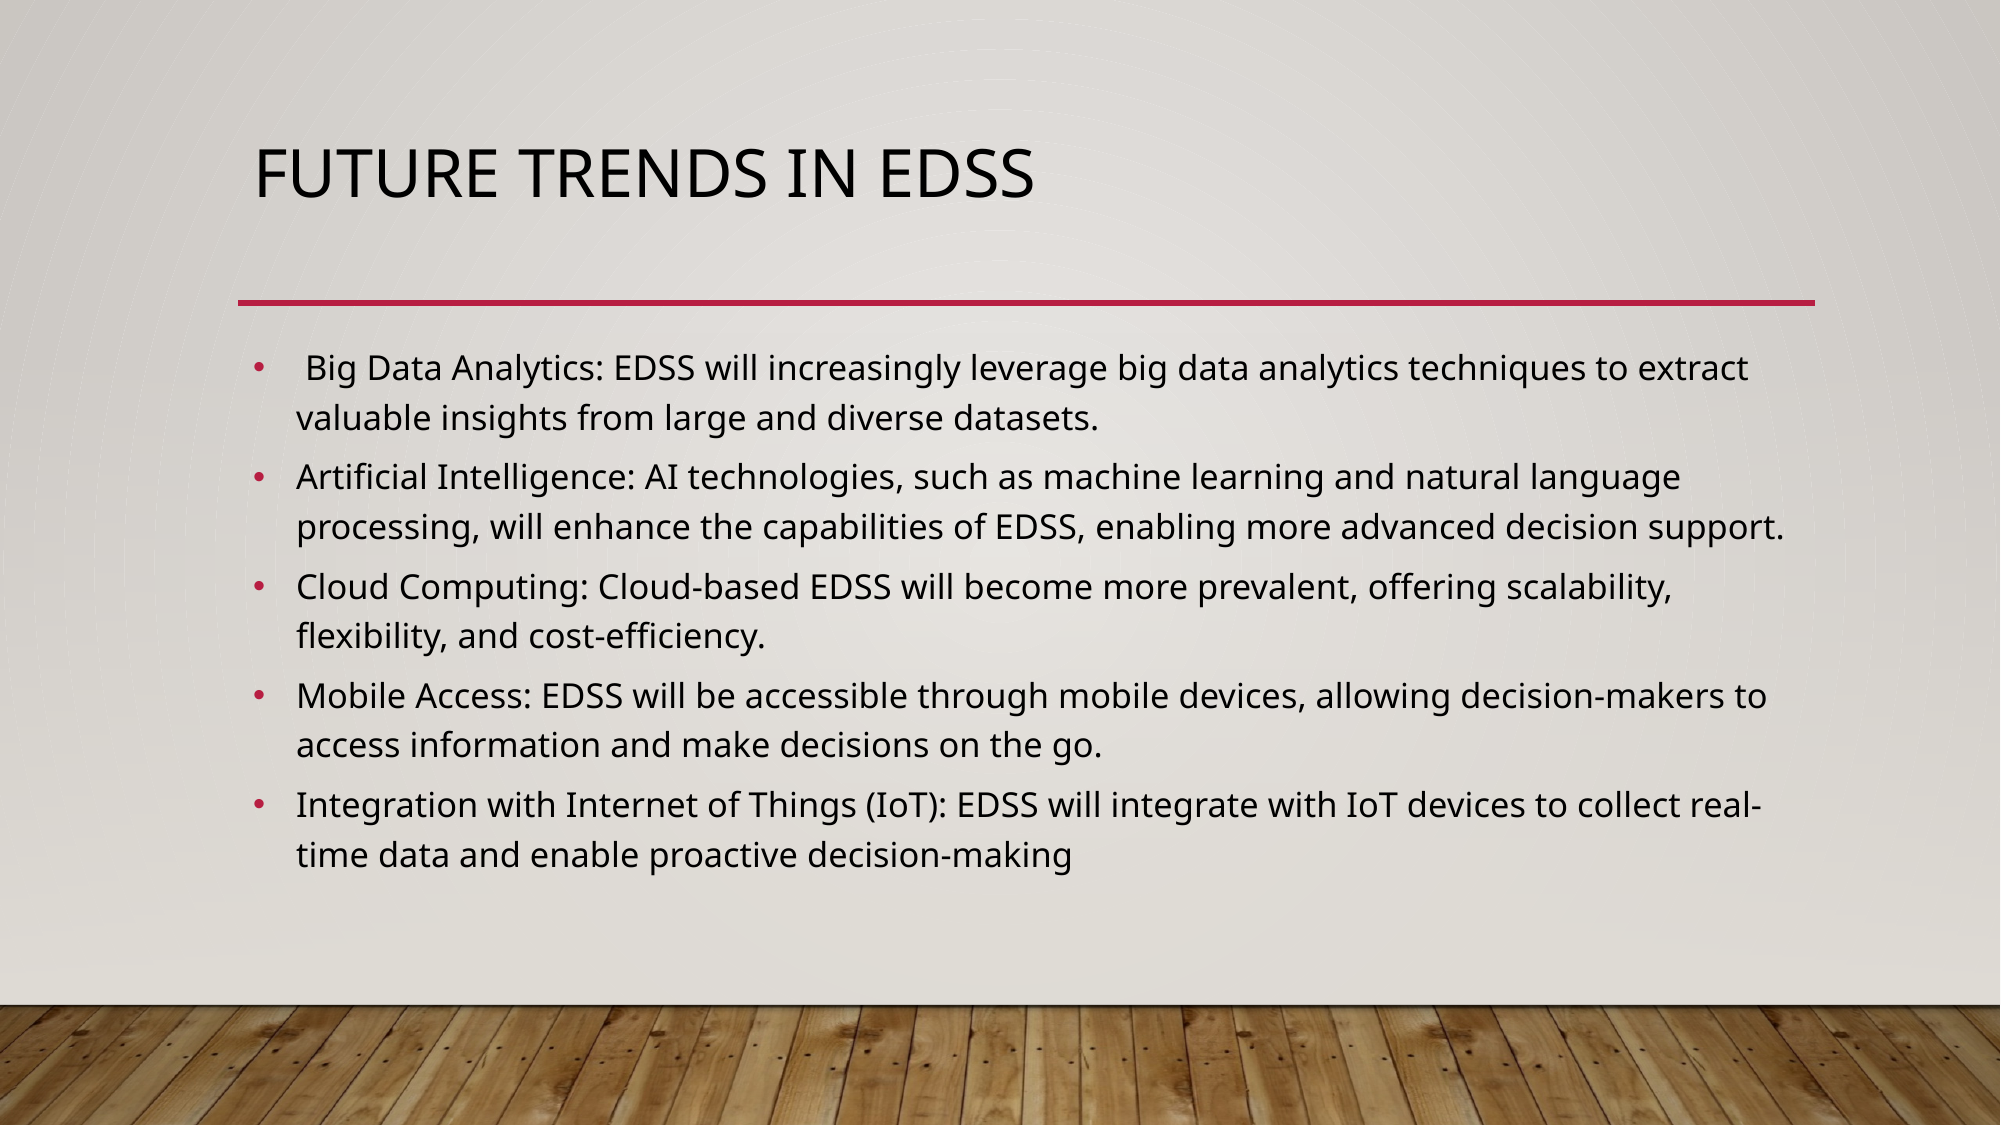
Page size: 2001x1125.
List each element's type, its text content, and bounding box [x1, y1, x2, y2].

list Big Data Analytics: EDSS will increasingly leverage big data analytics techniques to extract valuable insights from large and diverse datasets. Artificial Intelligence: AI technologies, such as machine learning and natural language processing, will enhance the capabilities of EDSS, enabling more advanced decision support. Cloud Computing: Cloud-based EDSS will become more prevalent, offering scalability, flexibility, and cost-efficiency. Mobile Access: EDSS will be accessible through mobile devices, allowing decision-makers to access information and make decisions on the go. Integration with Internet of Things (IoT): EDSS will integrate with IoT devices to collect real-time data and enable proactive decision-making [238, 330, 1814, 897]
title Future Trends in EDSS [238, 131, 1814, 305]
picture [0, 1005, 2000, 1125]
